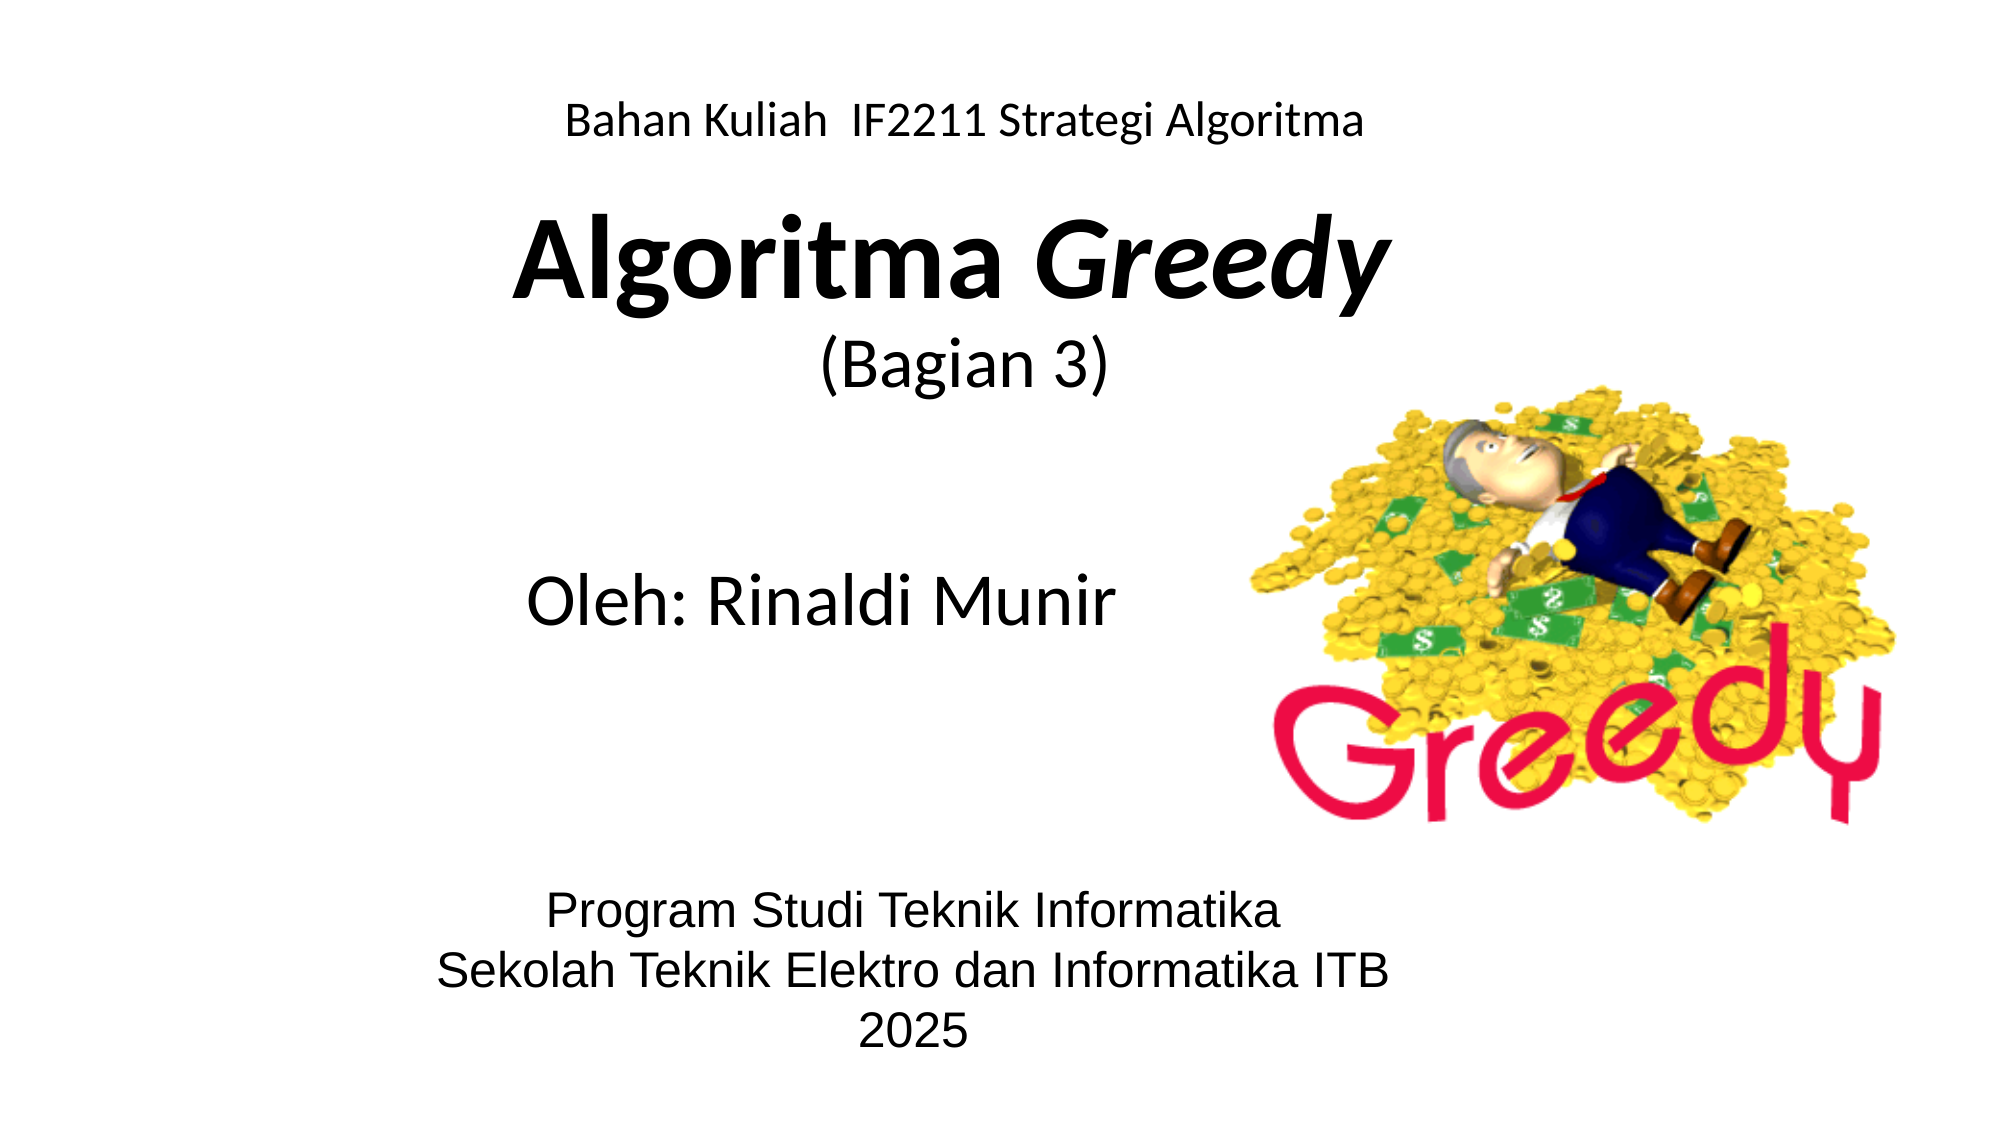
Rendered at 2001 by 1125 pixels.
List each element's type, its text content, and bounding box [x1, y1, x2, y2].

picture [1242, 370, 1918, 847]
subtitle Bahan Kuliah IF2211 Strategi Algoritma [440, 85, 1490, 248]
text_box Oleh: Rinaldi Munir [511, 542, 1133, 648]
text_box Program Studi Teknik Informatika Sekolah Teknik Elektro dan Informatika ITB 2025 [421, 870, 1406, 1066]
title Algoritma Greedy (Bagian 3) [290, 187, 1640, 411]
